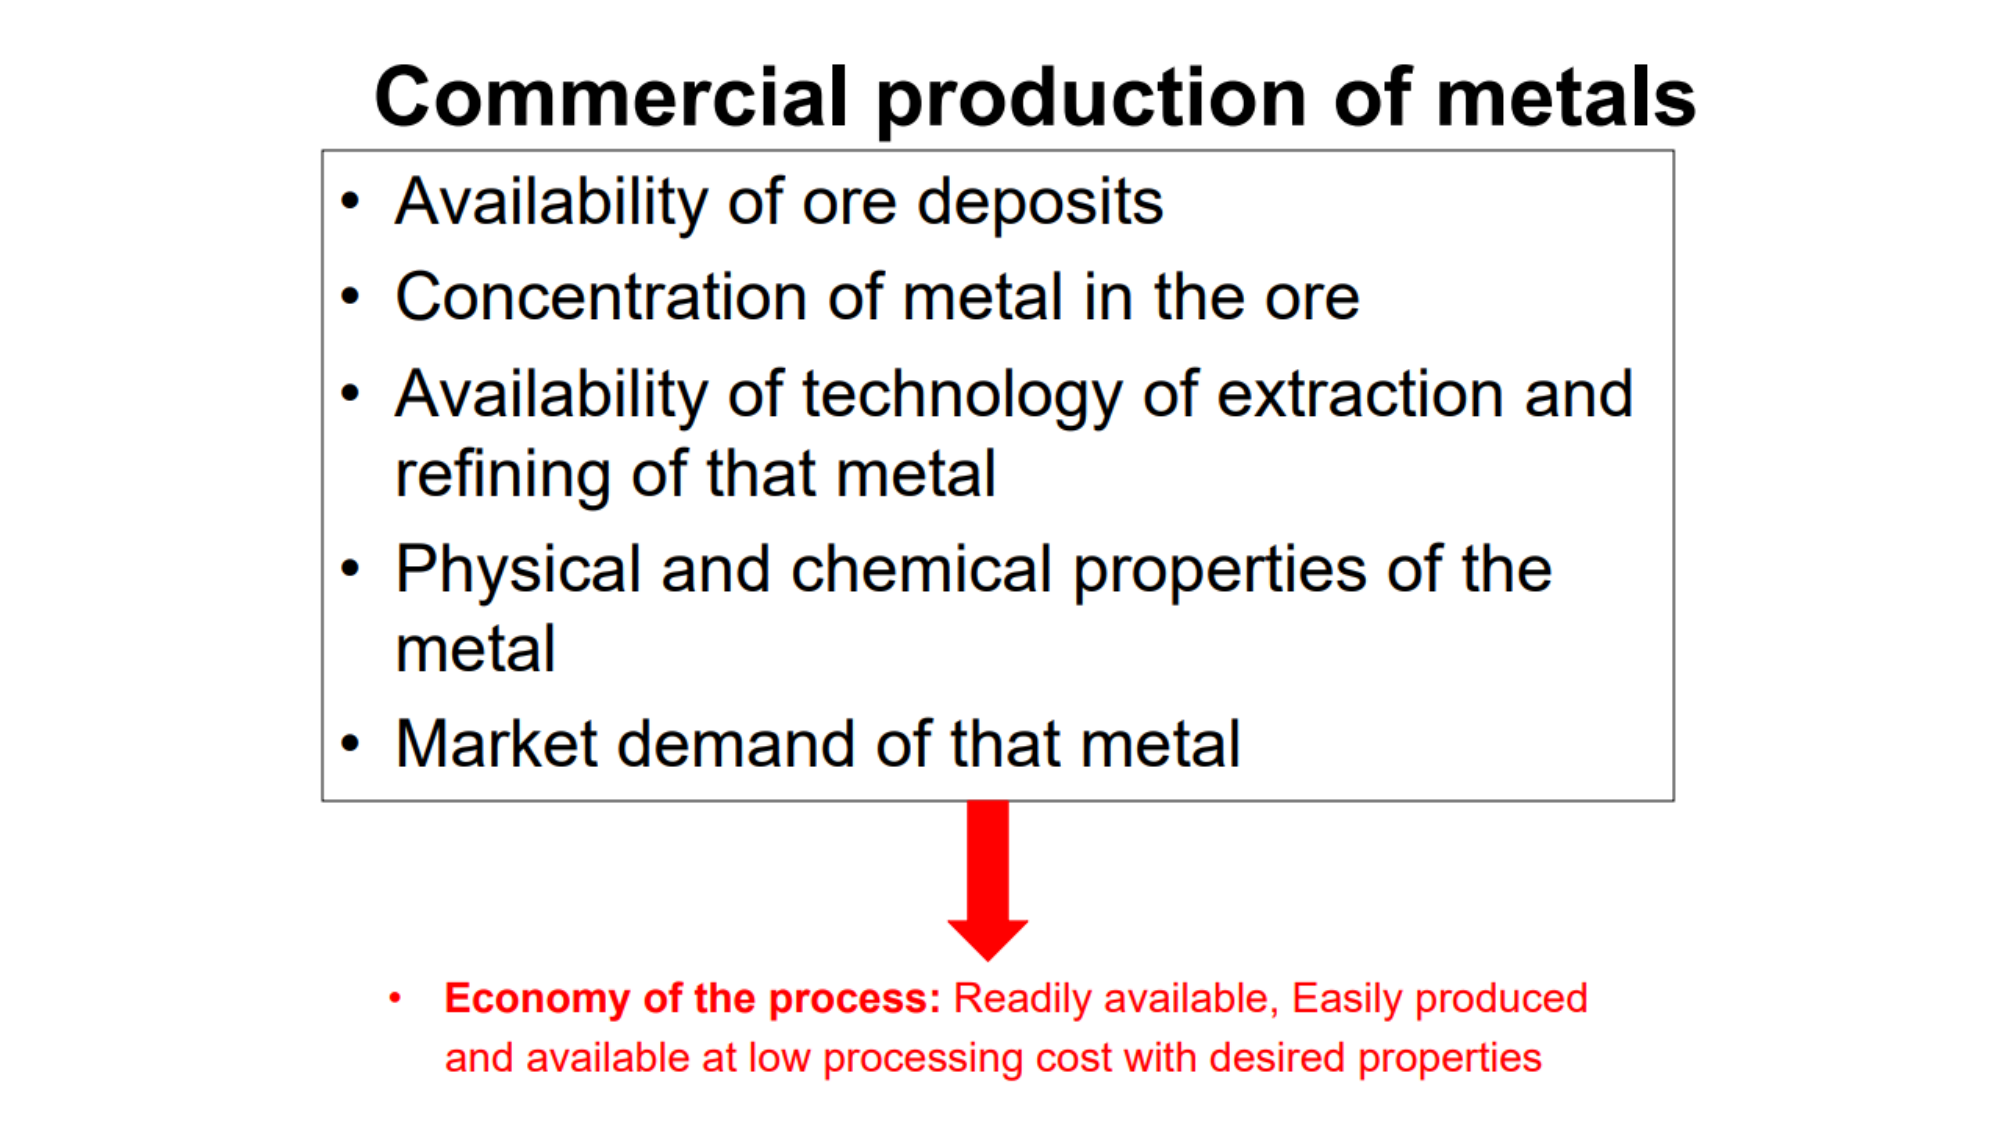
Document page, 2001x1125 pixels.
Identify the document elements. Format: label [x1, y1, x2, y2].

picture [293, 24, 1707, 1100]
